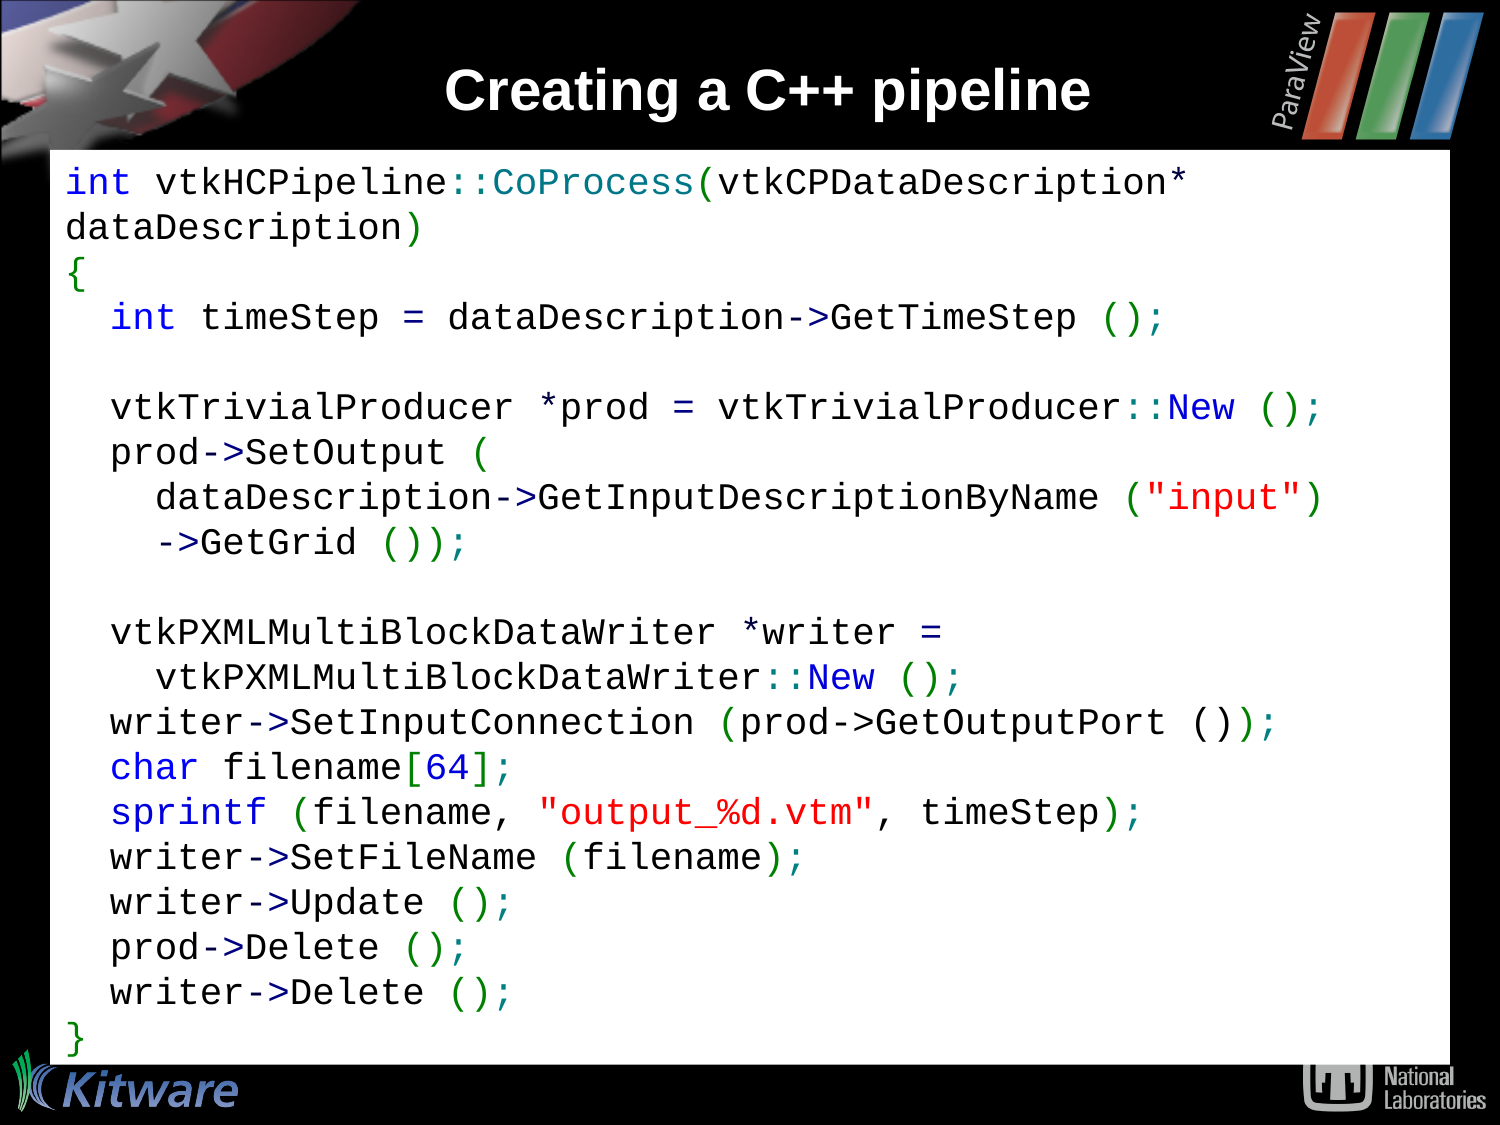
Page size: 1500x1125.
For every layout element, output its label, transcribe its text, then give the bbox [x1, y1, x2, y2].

picture [12, 1049, 238, 1112]
picture [1299, 1037, 1488, 1114]
picture [1288, 0, 1488, 150]
title Creating a C++ pipeline [249, 0, 1288, 149]
picture [0, 0, 249, 215]
text_box int vtkHCPipeline::CoProcess(vtkCPDataDescription* dataDescription) { int timeStep = dataDescription->GetTimeStep (); vtkTrivialProducer *prod = vtkTrivialProducer::New (); prod->SetOutput ( dataDescription->GetInputDescriptionByName ("input") ->GetGrid ()); vtkPXMLMultiBlockDataWriter *writer = vtkPXMLMultiBlockDataWriter::New (); writer->SetInputConnection (prod->GetOutputPort ()); char filename[64]; sprintf (filename, "output_%d.vtm", timeStep); writer->SetFileName (filename); writer->Update (); prod->Delete (); writer->Delete (); } [50, 149, 1450, 1065]
